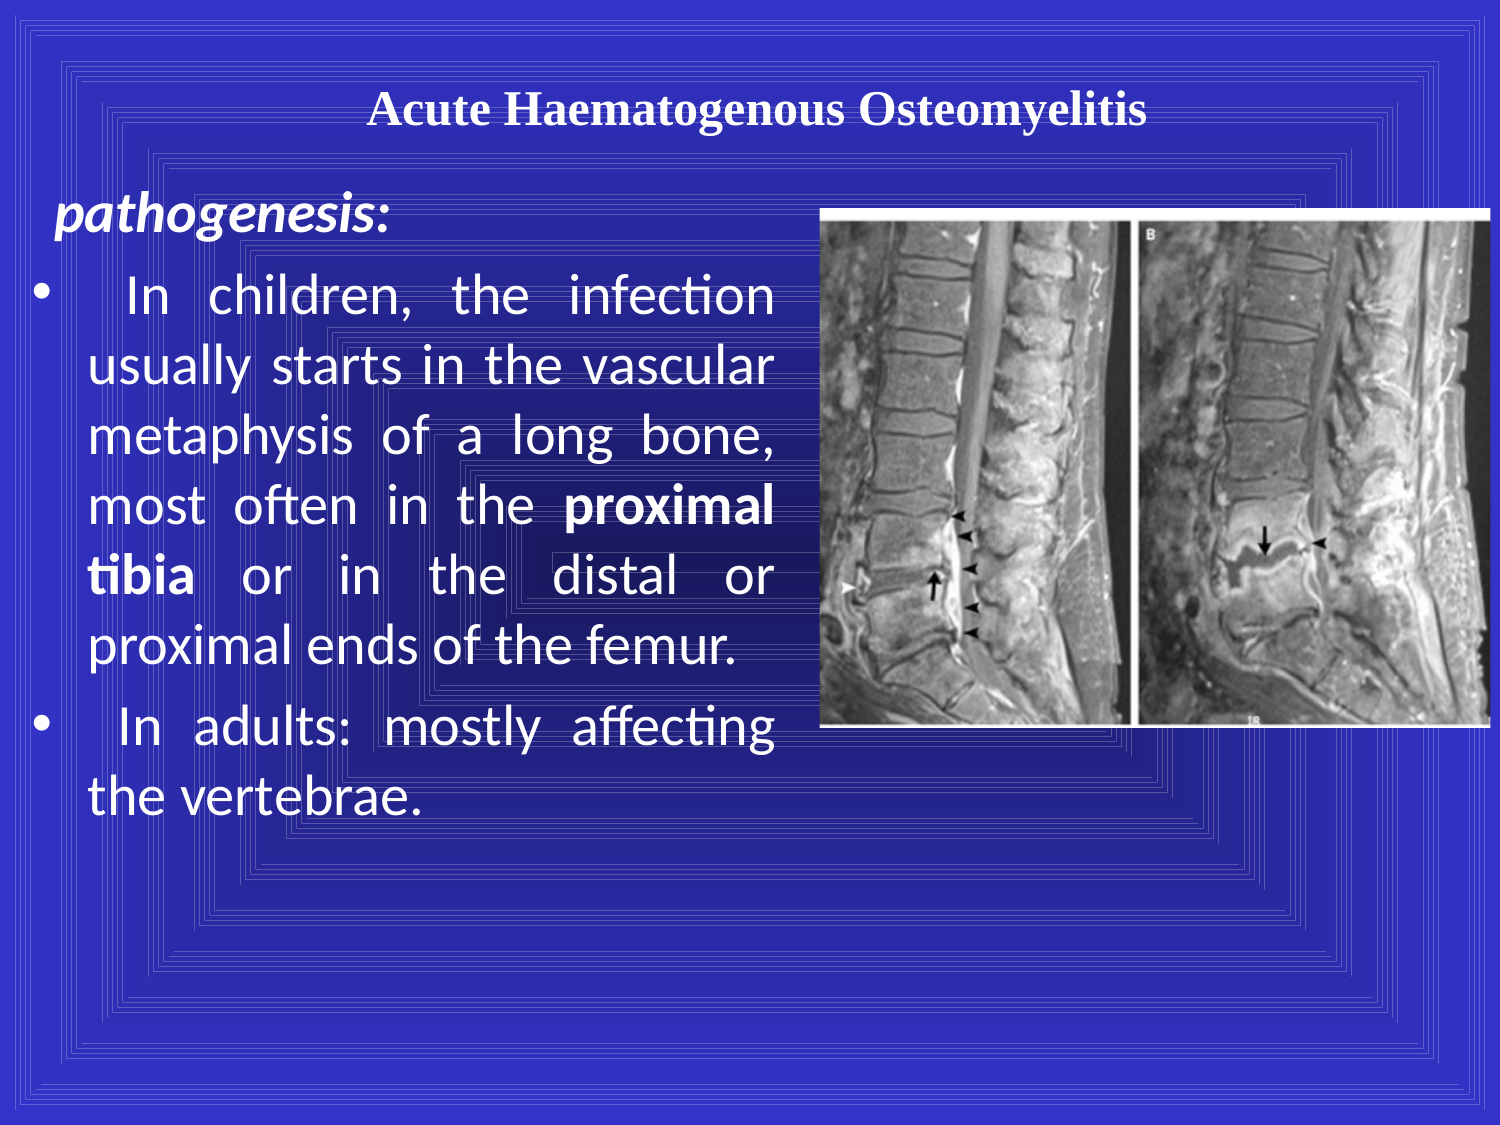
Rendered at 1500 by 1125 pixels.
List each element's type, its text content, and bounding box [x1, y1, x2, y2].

text_box pathogenesis: In children, the infection usually starts in the vascular metaphysis of a long bone, most often in the proximal tibia or in the distal or proximal ends of the femur. In adults: mostly affecting the vertebrae. [16, 166, 791, 1030]
picture [819, 207, 1491, 729]
text_box Acute Haematogenous Osteomyelitis [101, 42, 1413, 168]
